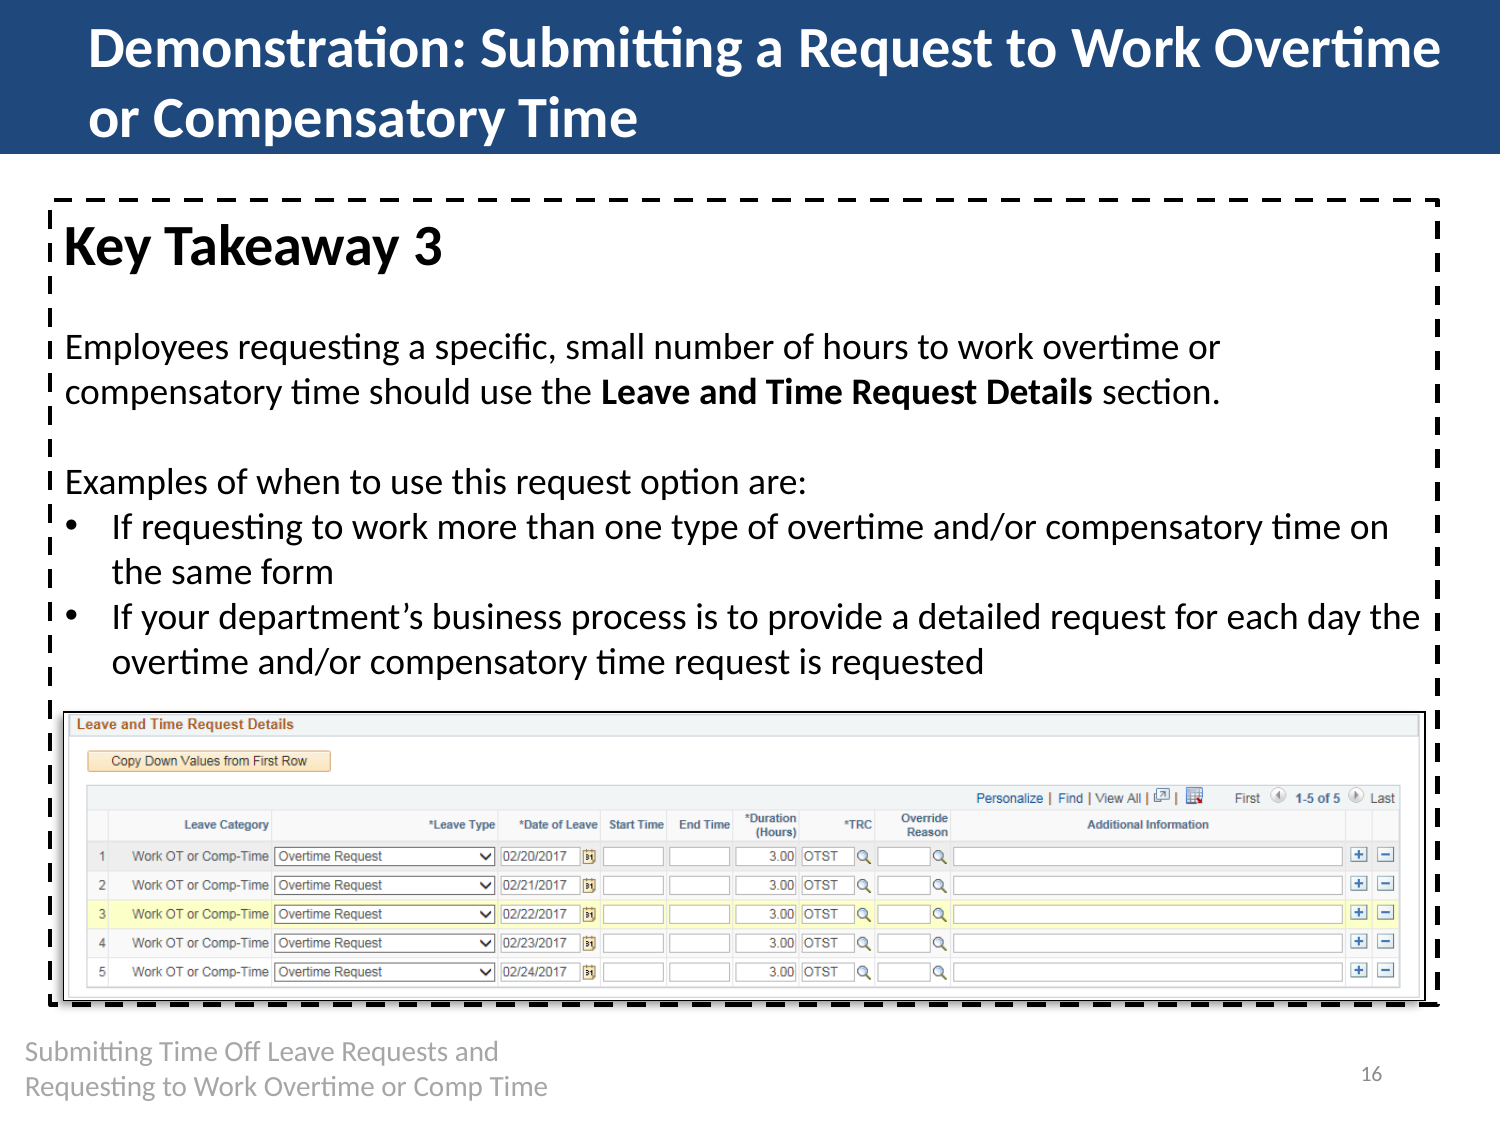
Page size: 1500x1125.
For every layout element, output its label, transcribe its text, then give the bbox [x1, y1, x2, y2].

text_box Key Takeaway 3 Employees requesting a specific, small number of hours to work overtime or compensatory time should use the Leave and Time Request Details section. Examples of when to use this request option are: If requesting to work more than one type of overtime and/or compensatory time on the same form If your department’s business process is to provide a detailed request for each day the overtime and/or compensatory time request is requested [50, 200, 1438, 1005]
slide_number 16 [1060, 1042, 1398, 1103]
picture [64, 712, 1425, 1000]
text_box Demonstration: Submitting a Request to Work Overtime or Compensatory Time [88, 20, 1463, 138]
